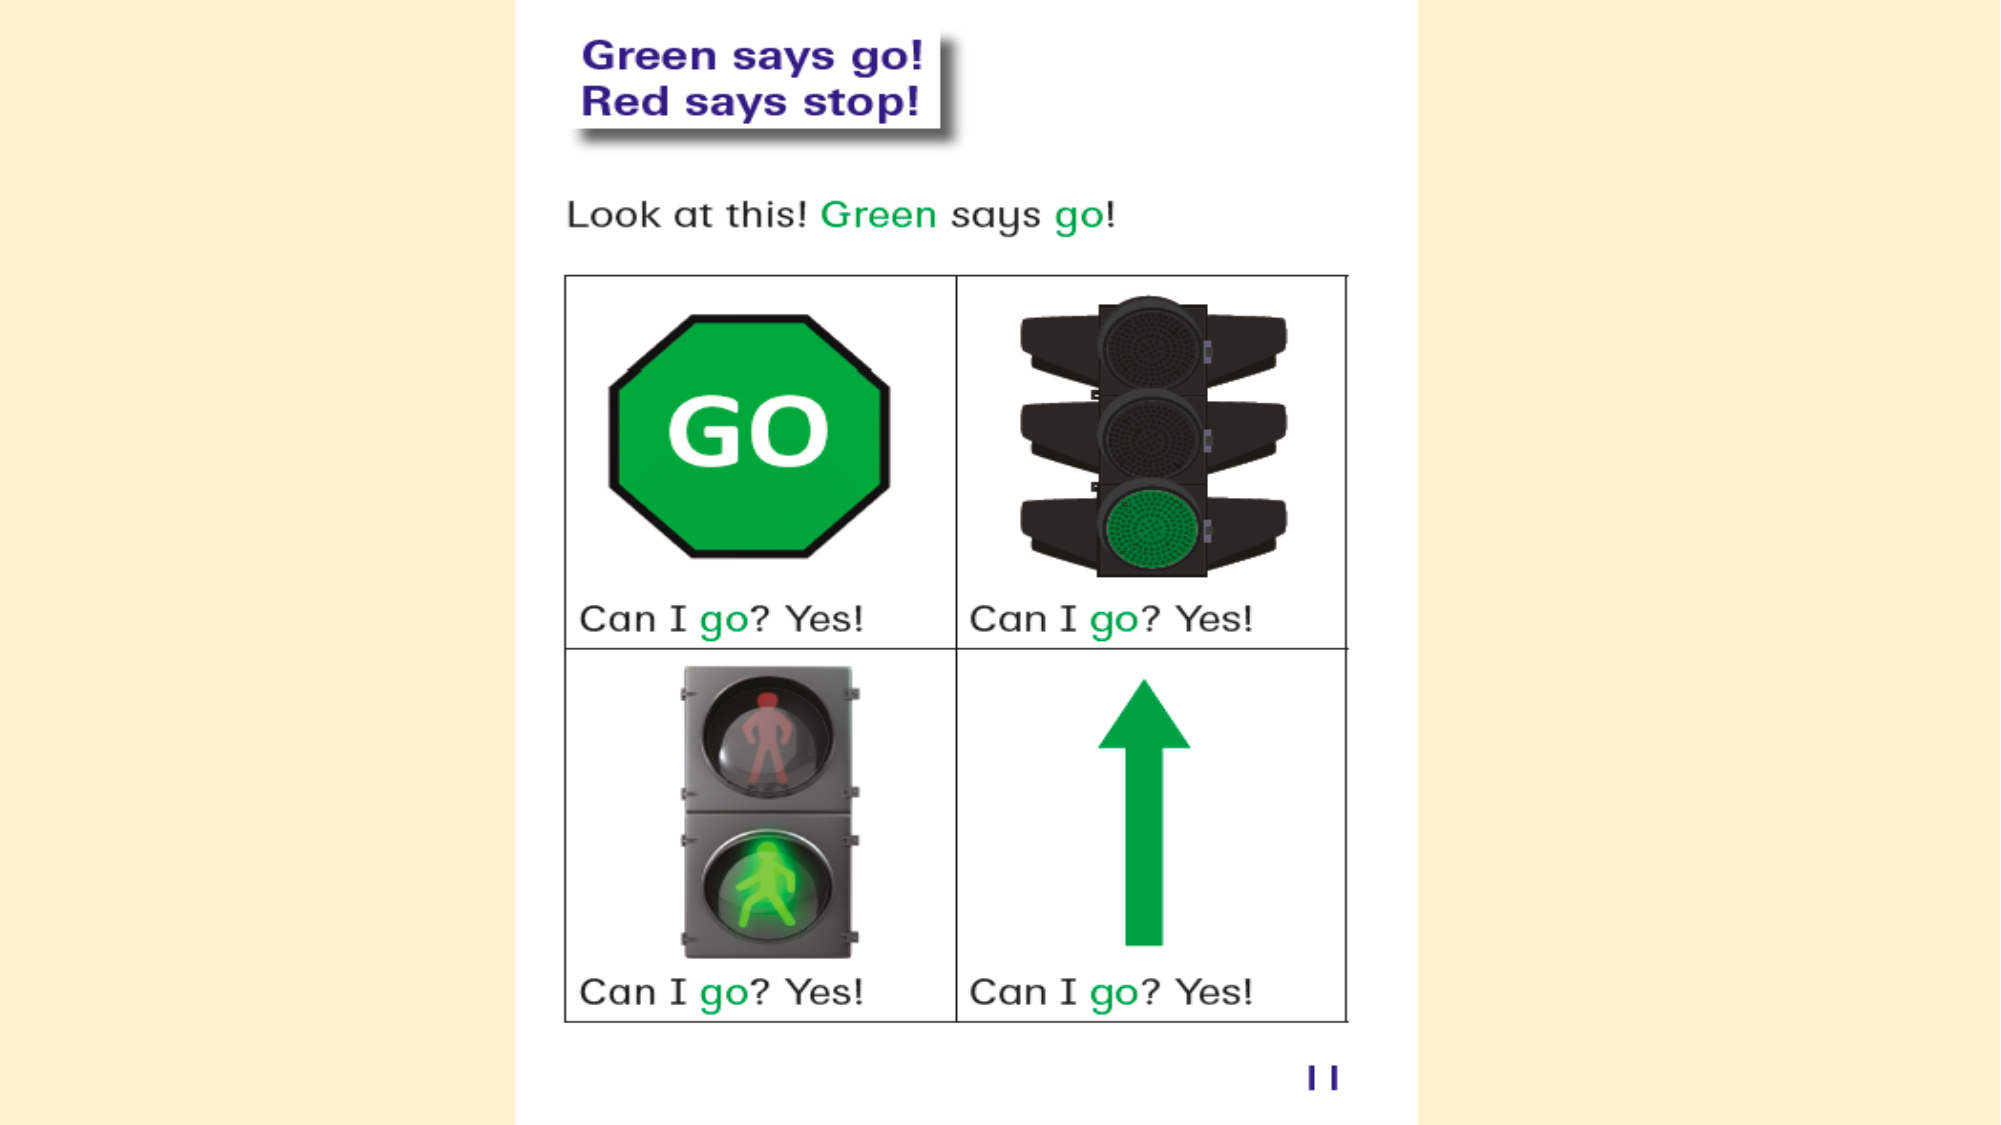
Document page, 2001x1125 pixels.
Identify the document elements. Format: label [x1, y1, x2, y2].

list [515, 0, 1418, 1125]
